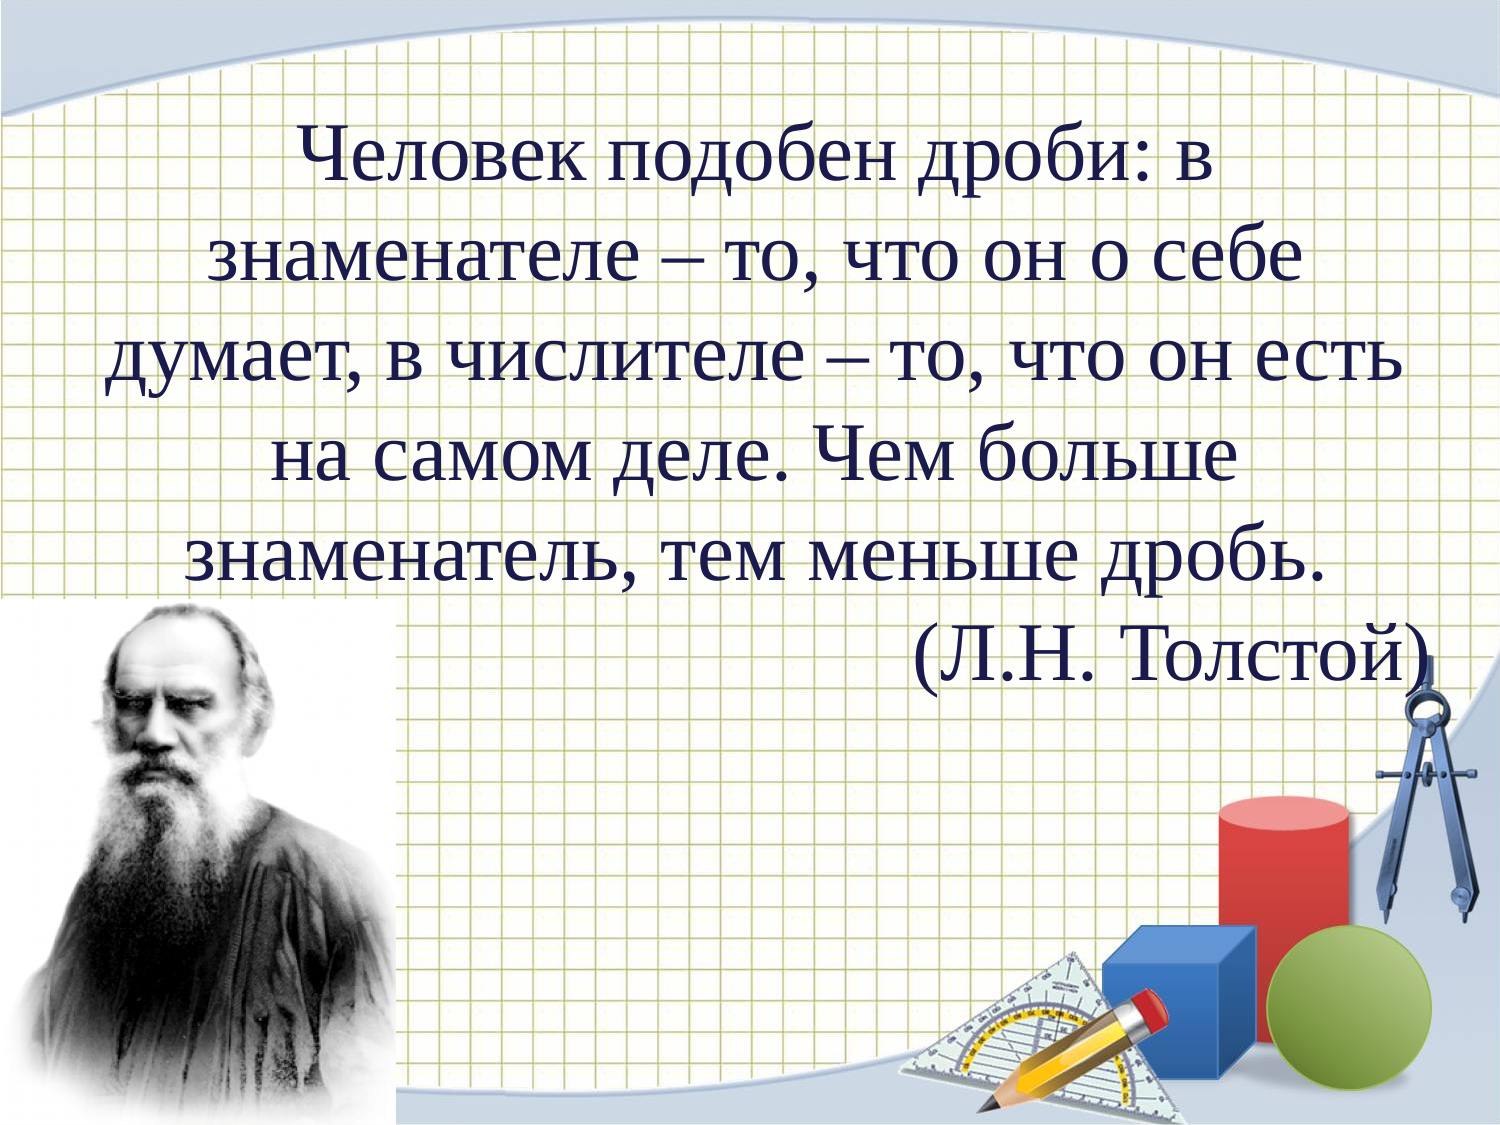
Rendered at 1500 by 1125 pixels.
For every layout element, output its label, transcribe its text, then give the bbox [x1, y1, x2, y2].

text_box Человек подобен дроби: в знаменателе – то, что он о себе думает, в числителе – то, что он есть на самом деле. Чем больше знаменатель, тем меньше дробь. (Л.Н. Толстой) [64, 89, 1447, 705]
picture [0, 0, 1500, 1125]
